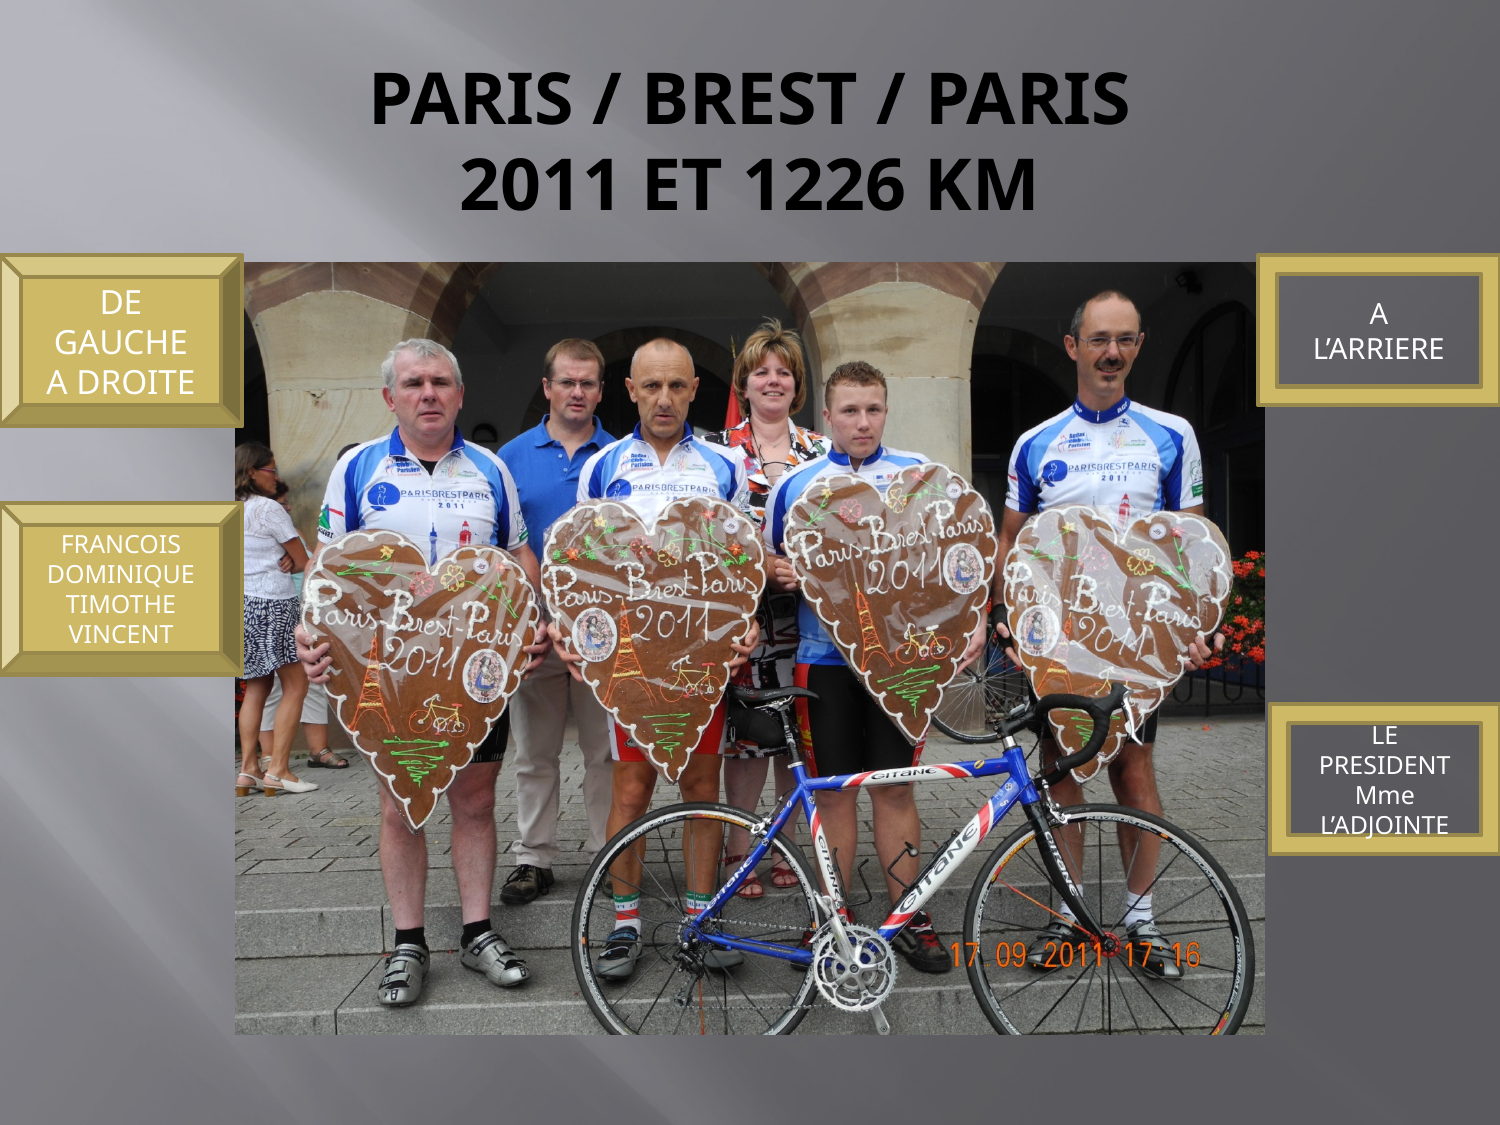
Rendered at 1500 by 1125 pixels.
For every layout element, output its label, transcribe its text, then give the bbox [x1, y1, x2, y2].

title PARIS / BREST / PARIS 2011 ET 1226 KM [75, 45, 1425, 233]
text_box LE PRESIDENT Mme L’ADJOINTE [1309, 702, 1500, 856]
text_box DE GAUCHE A DROITE [0, 253, 244, 428]
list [234, 262, 1266, 1036]
text_box FRANCOIS DOMINIQUE TIMOTHE VINCENT [0, 501, 234, 677]
text_box A L’ARRIERE [1256, 253, 1500, 407]
